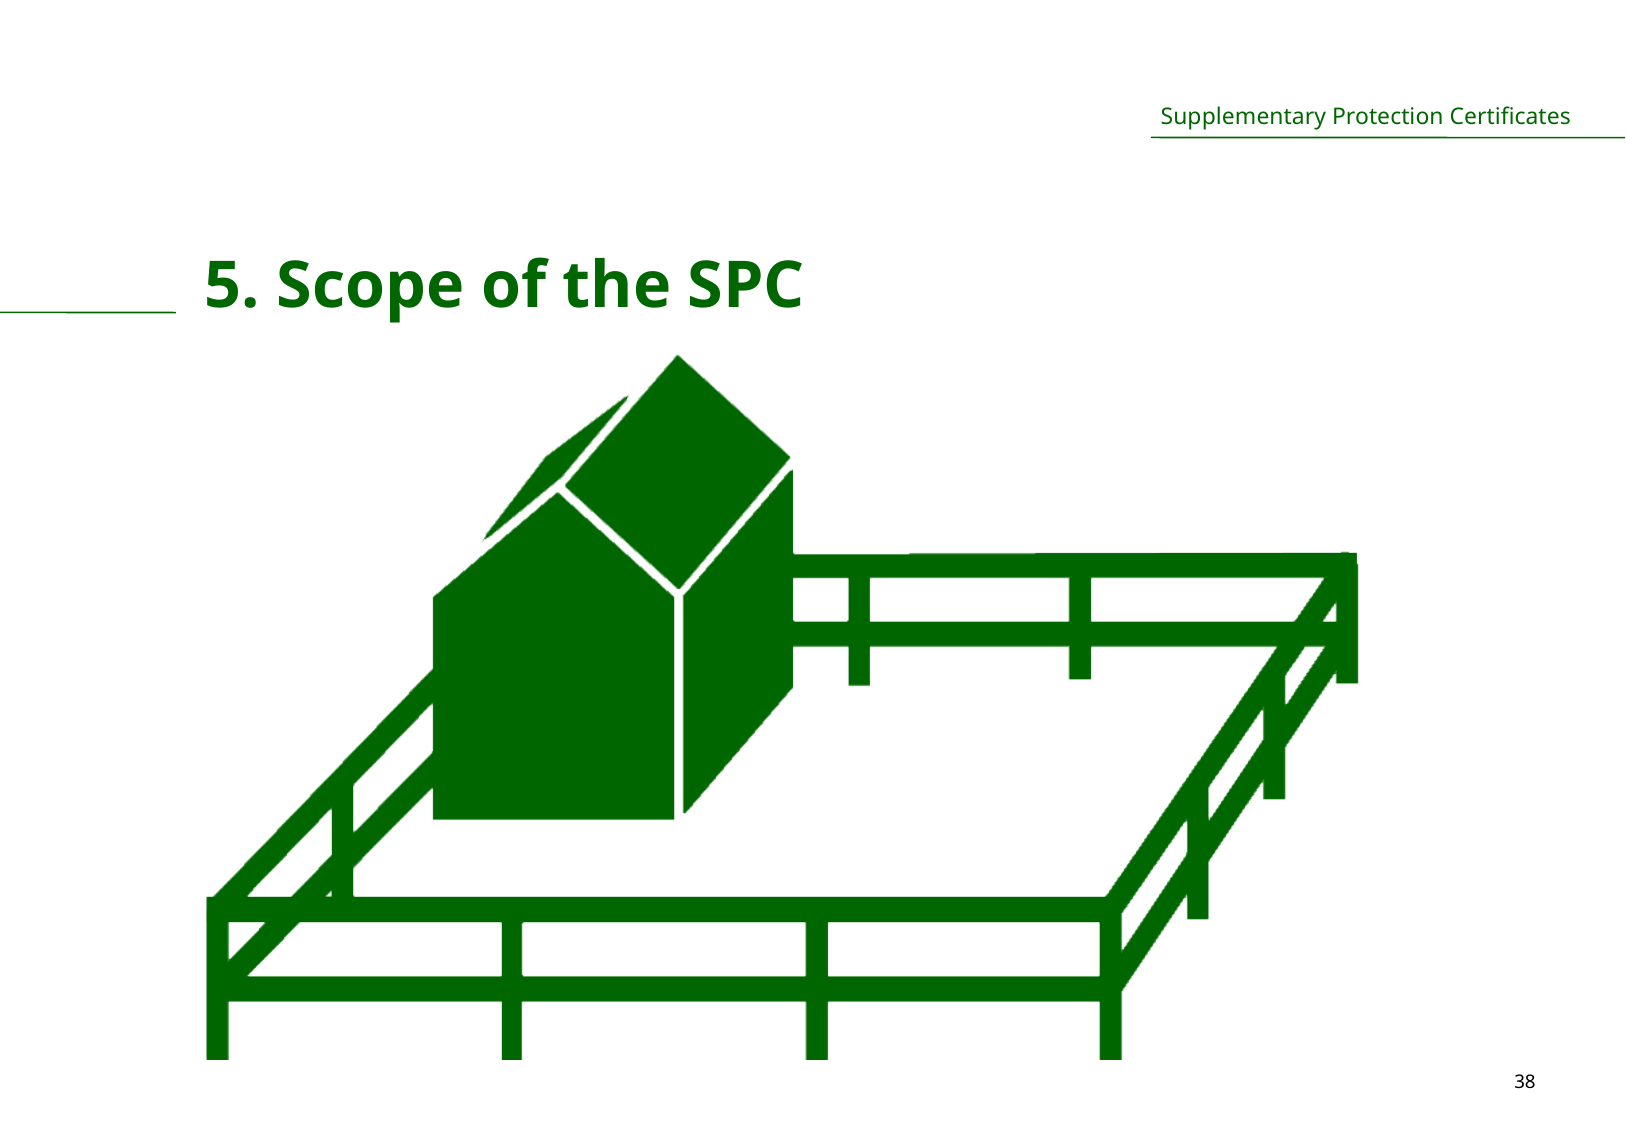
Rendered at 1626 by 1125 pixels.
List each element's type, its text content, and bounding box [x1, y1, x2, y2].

title 5. Scope of the SPC [204, 157, 1549, 329]
slide_number 38 [1171, 1062, 1551, 1103]
picture [201, 348, 1360, 1061]
